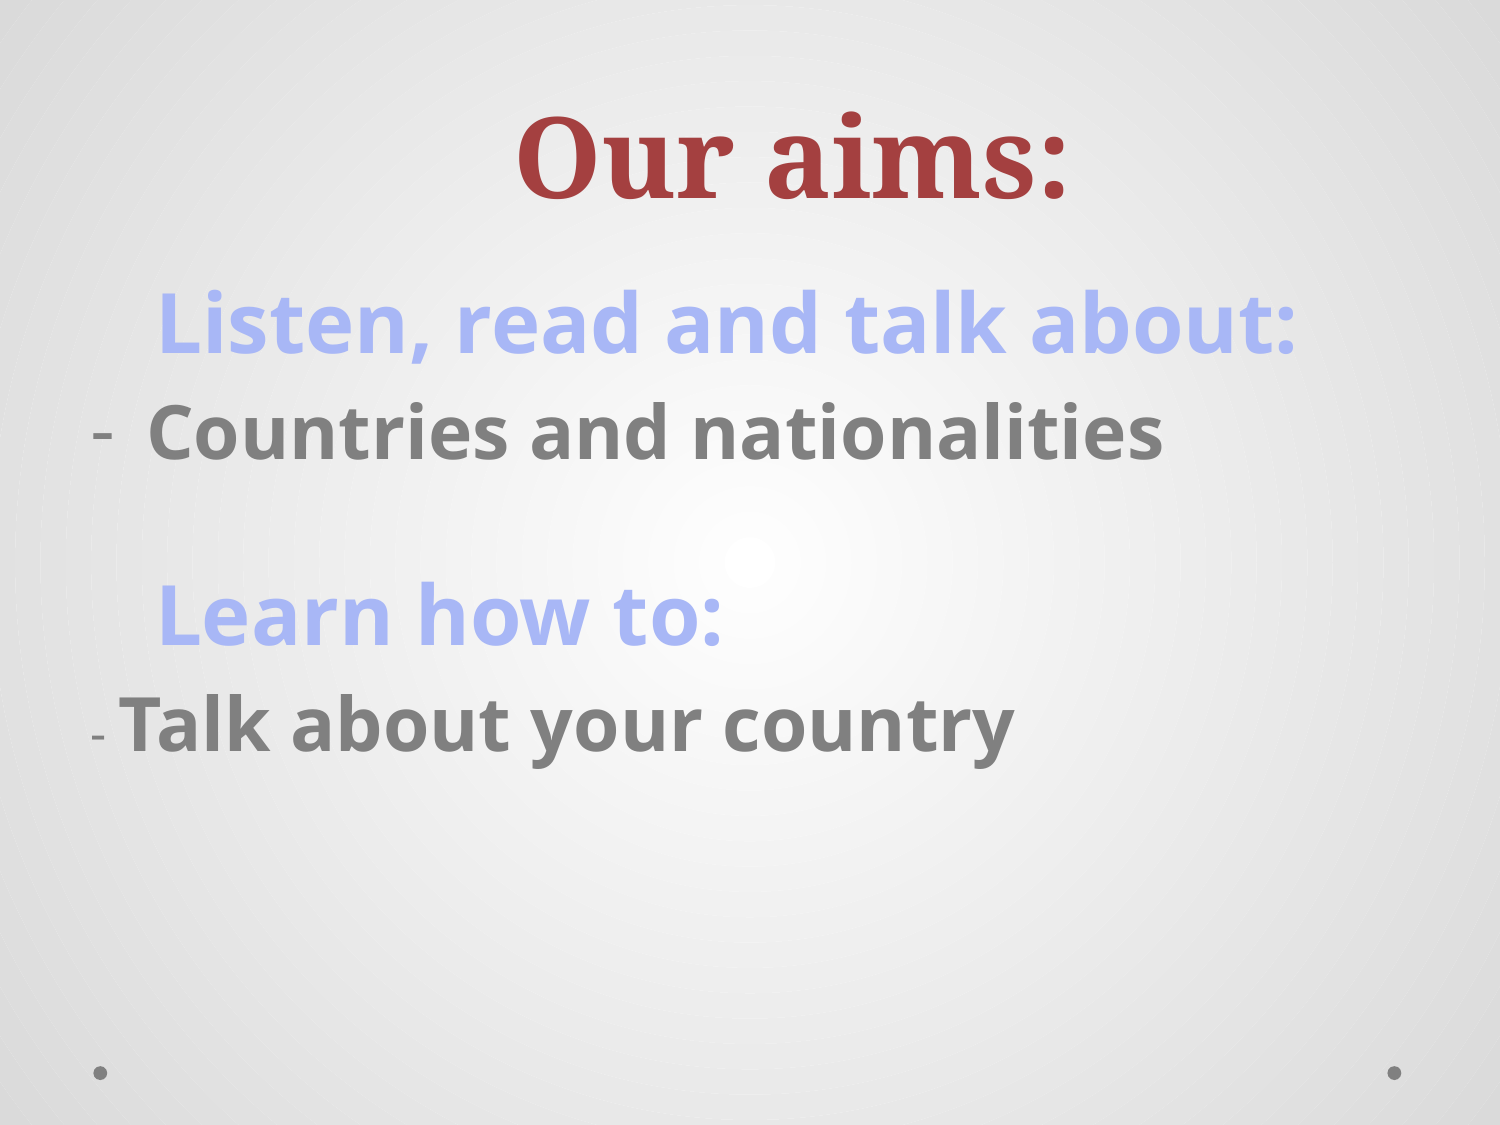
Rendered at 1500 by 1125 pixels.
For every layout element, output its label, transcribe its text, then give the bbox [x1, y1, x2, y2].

text_box Our aims: [498, 78, 1088, 229]
list Listen, read and talk about: Countries and nationalities Learn how to: - Talk about your country [75, 262, 1425, 1005]
